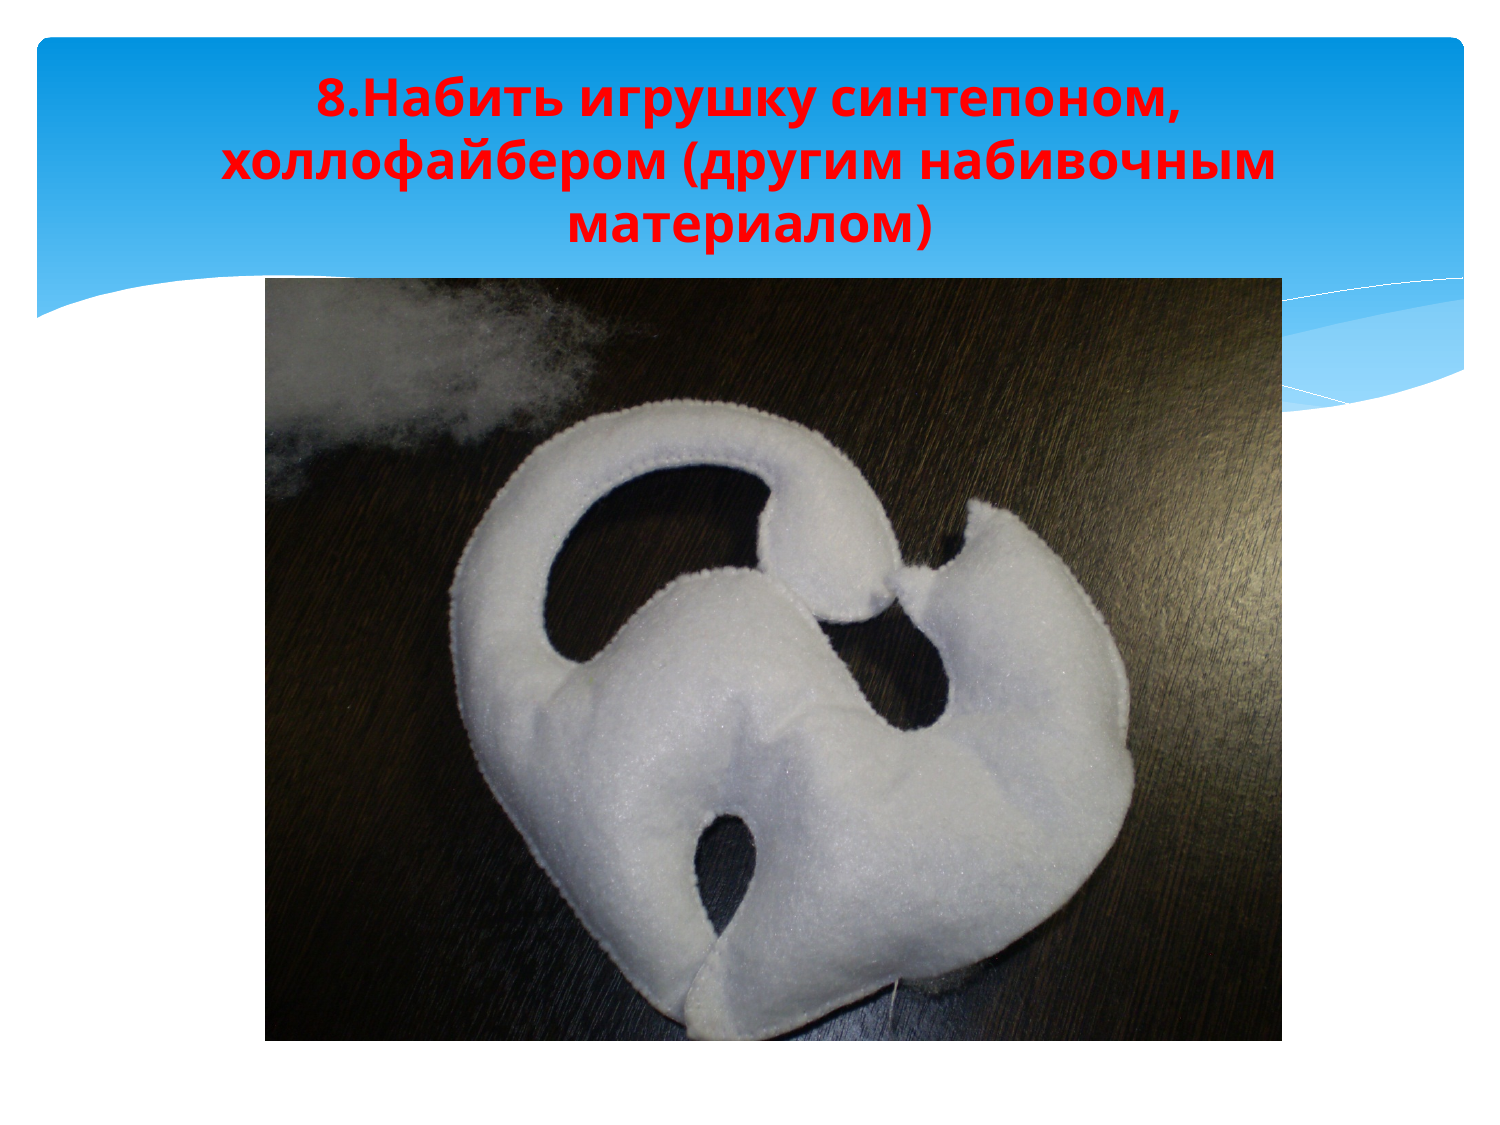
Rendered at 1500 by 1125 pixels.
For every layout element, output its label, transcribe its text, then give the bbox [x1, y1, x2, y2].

title 8.Набить игрушку синтепоном, холлофайбером (другим набивочным материалом) [75, 55, 1425, 261]
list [265, 278, 1282, 1042]
